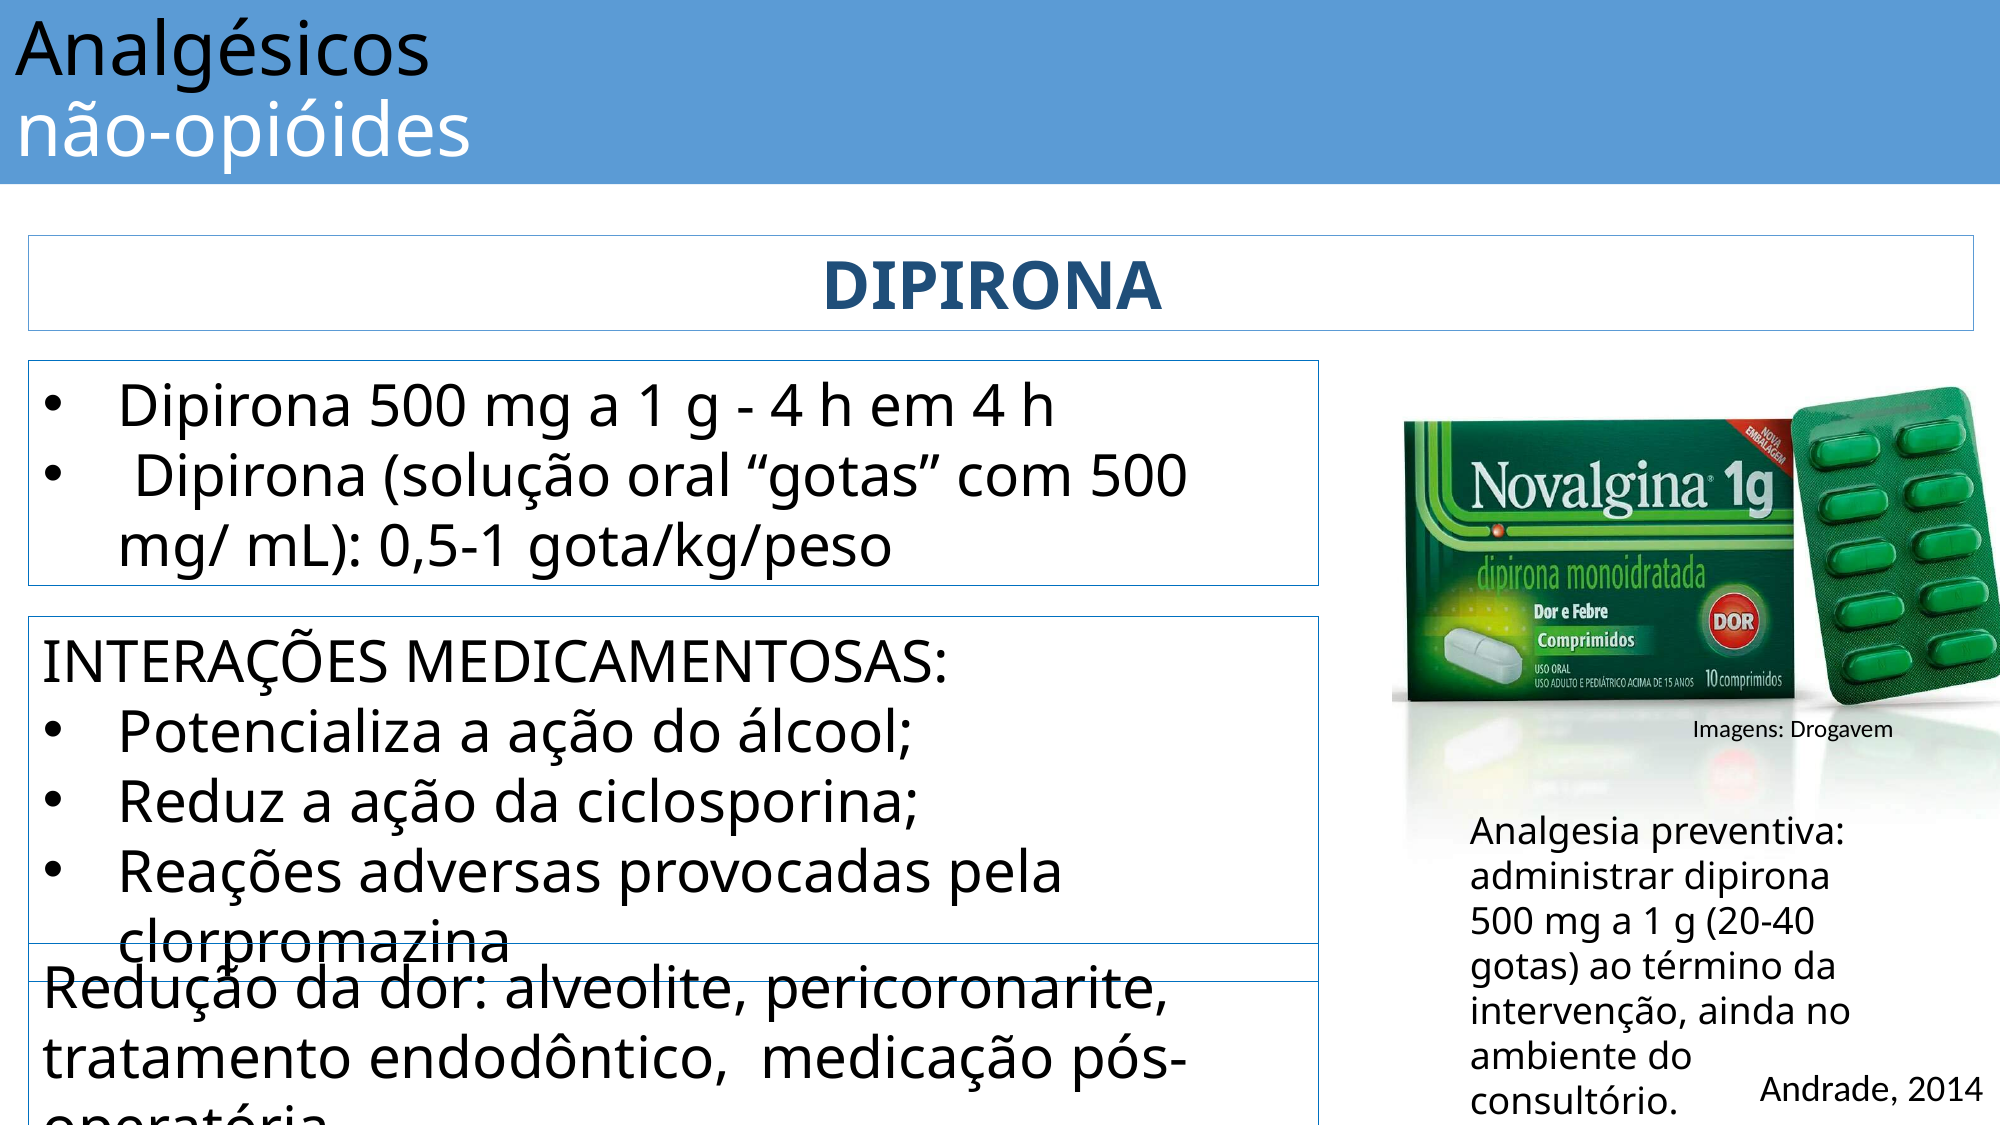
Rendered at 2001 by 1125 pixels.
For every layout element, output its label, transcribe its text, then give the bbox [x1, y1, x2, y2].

picture [1392, 235, 2000, 864]
text_box INTERAÇÕES MEDICAMENTOSAS: Potencializa a ação do álcool; Reduz a ação da ciclosporina; Reações adversas provocadas pela clorpromazina [28, 616, 1319, 943]
text_box Analgesia preventiva: administrar dipirona 500 mg a 1 g (20-40 gotas) ao término da intervenção, ainda no ambiente do consultório. [1454, 864, 1899, 1125]
text_box Analgésicos não-opióides [0, 0, 2000, 185]
text_box Redução da dor: alveolite, pericoronarite, tratamento endodôntico, medicação pós-operatória [28, 943, 1319, 1125]
text_box Andrade, 2014 [1745, 1056, 1999, 1117]
text_box Dipirona 500 mg a 1 g - 4 h em 4 h Dipirona (solução oral “gotas” com 500 mg/ mL): 0,5-1 gota/kg/peso [28, 360, 1319, 586]
text_box Dipirona [28, 235, 1392, 331]
